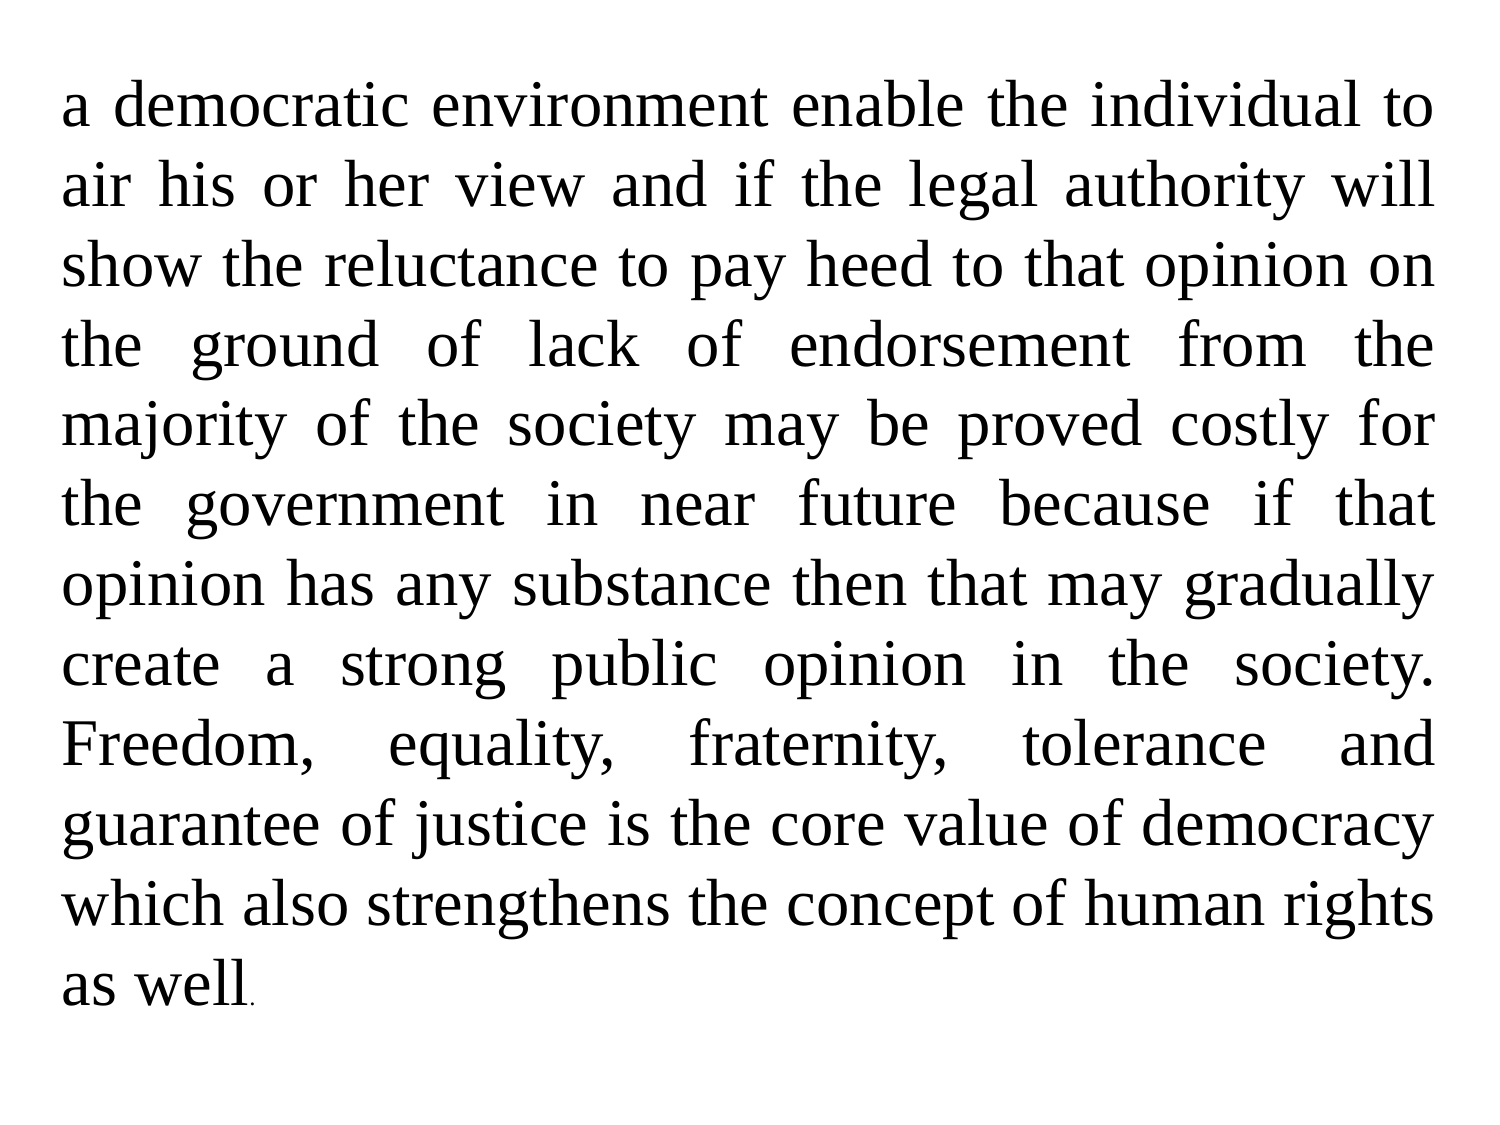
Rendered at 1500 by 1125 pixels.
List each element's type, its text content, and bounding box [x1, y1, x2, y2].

text_box a democratic environment enable the individual to air his or her view and if the legal authority will show the reluctance to pay heed to that opinion on the ground of lack of endorsement from the majority of the society may be proved costly for the government in near future because if that opinion has any substance then that may gradually create a strong public opinion in the society. Freedom, equality, fraternity, tolerance and guarantee of justice is the core value of democracy which also strengthens the concept of human rights as well. [46, 51, 1454, 1027]
